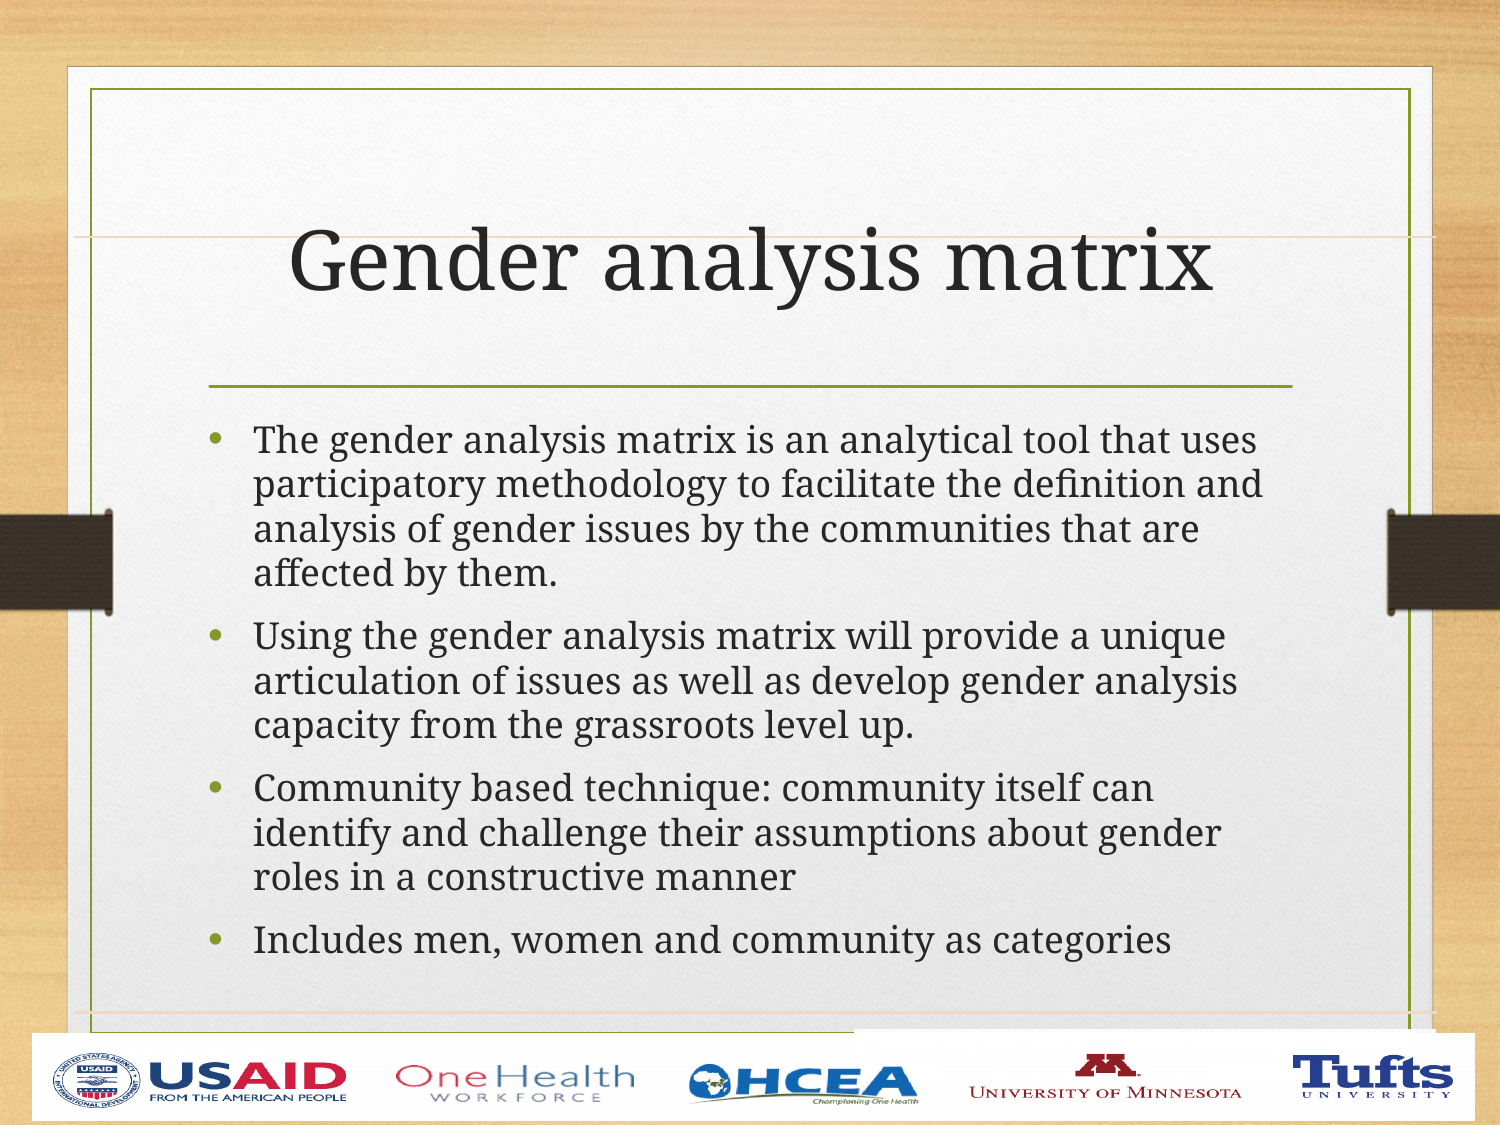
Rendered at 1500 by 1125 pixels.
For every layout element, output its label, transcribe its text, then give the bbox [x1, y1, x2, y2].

list The gender analysis matrix is an analytical tool that uses participatory methodology to facilitate the definition and analysis of gender issues by the communities that are affected by them. Using the gender analysis matrix will provide a unique articulation of issues as well as develop gender analysis capacity from the grassroots level up. Community based technique: community itself can identify and challenge their assumptions about gender roles in a constructive manner Includes men, women and community as categories [193, 408, 1309, 974]
picture [0, 0, 1500, 1125]
title Gender analysis matrix [193, 150, 1309, 365]
